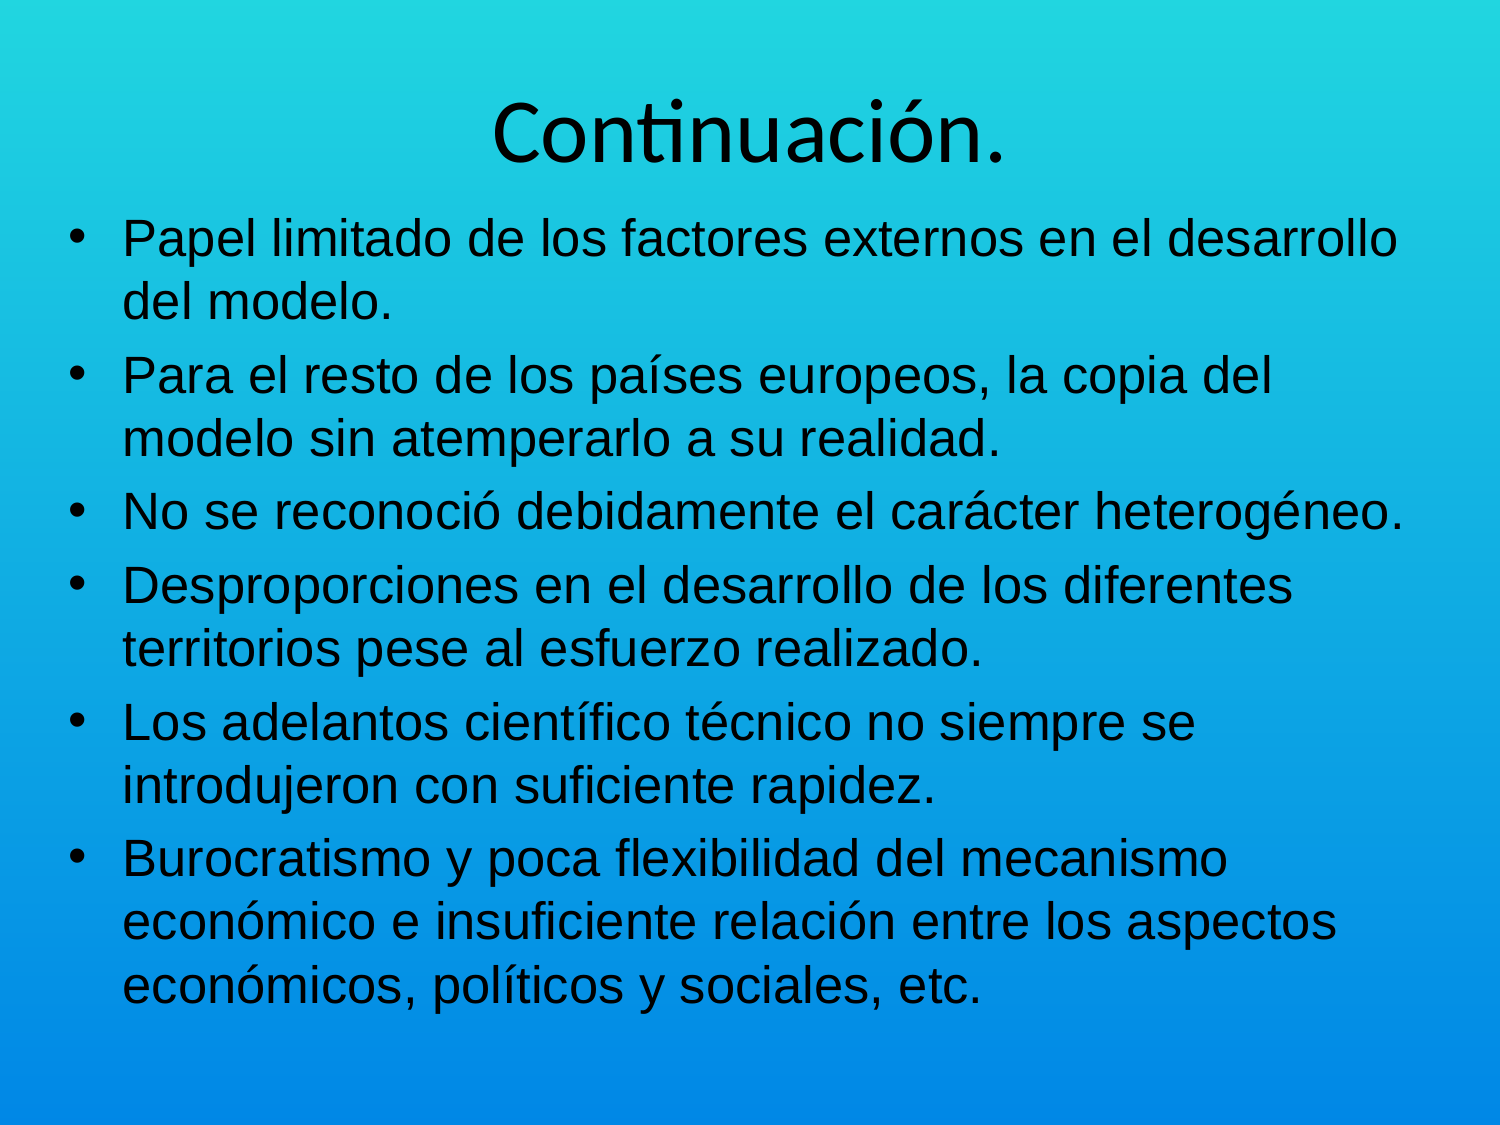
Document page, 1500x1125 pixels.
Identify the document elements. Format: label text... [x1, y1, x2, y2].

title Continuación. [75, 19, 1425, 196]
list Papel limitado de los factores externos en el desarrollo del modelo. Para el resto de los países europeos, la copia del modelo sin atemperarlo a su realidad. No se reconoció debidamente el carácter heterogéneo. Desproporciones en el desarrollo de los diferentes territorios pese al esfuerzo realizado. Los adelantos científico técnico no siempre se introdujeron con suficiente rapidez. Burocratismo y poca flexibilidad del mecanismo económico e insuficiente relación entre los aspectos económicos, políticos y sociales, etc. [53, 196, 1447, 1071]
